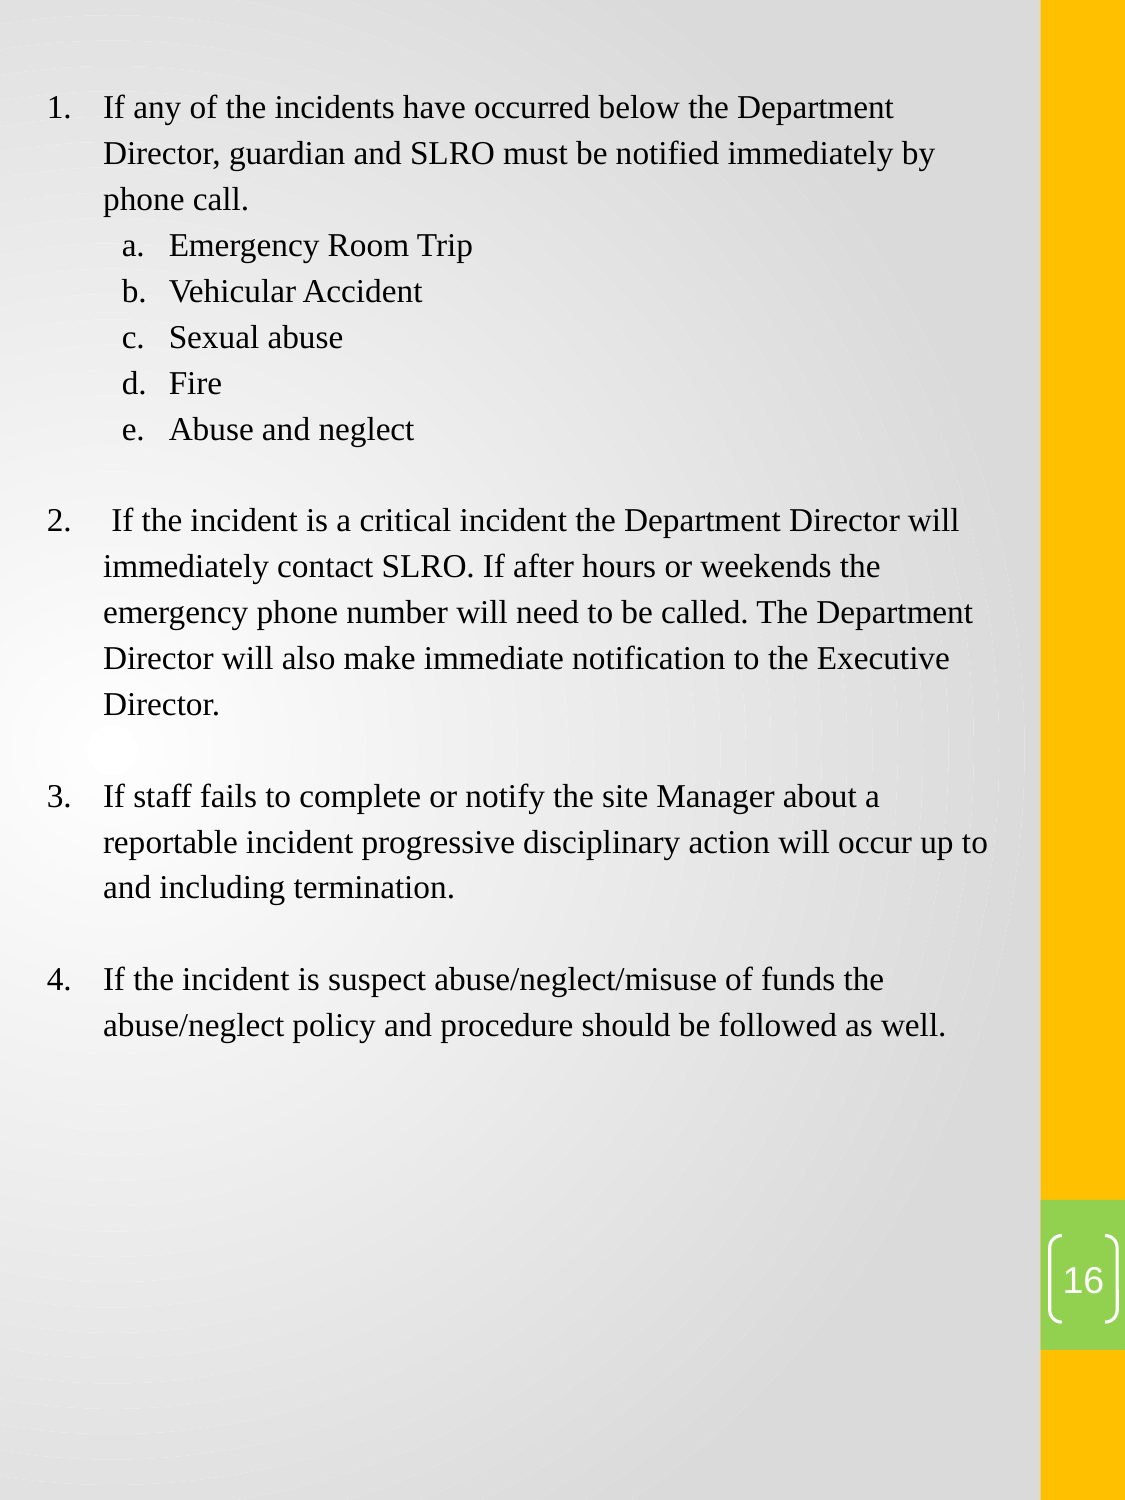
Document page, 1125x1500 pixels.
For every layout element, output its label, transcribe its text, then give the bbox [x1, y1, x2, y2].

slide_number 16 [1048, 1233, 1119, 1324]
text_box If any of the incidents have occurred below the Department Director, guardian and SLRO must be notified immediately by phone call. Emergency Room Trip Vehicular Accident Sexual abuse Fire Abuse and neglect If the incident is a critical incident the Department Director will immediately contact SLRO. If after hours or weekends the emergency phone number will need to be called. The Department Director will also make immediate notification to the Executive Director. If staff fails to complete or notify the site Manager about a reportable incident progressive disciplinary action will occur up to and including termination. If the incident is suspect abuse/neglect/misuse of funds the abuse/neglect policy and procedure should be followed as well. [32, 72, 1016, 1149]
